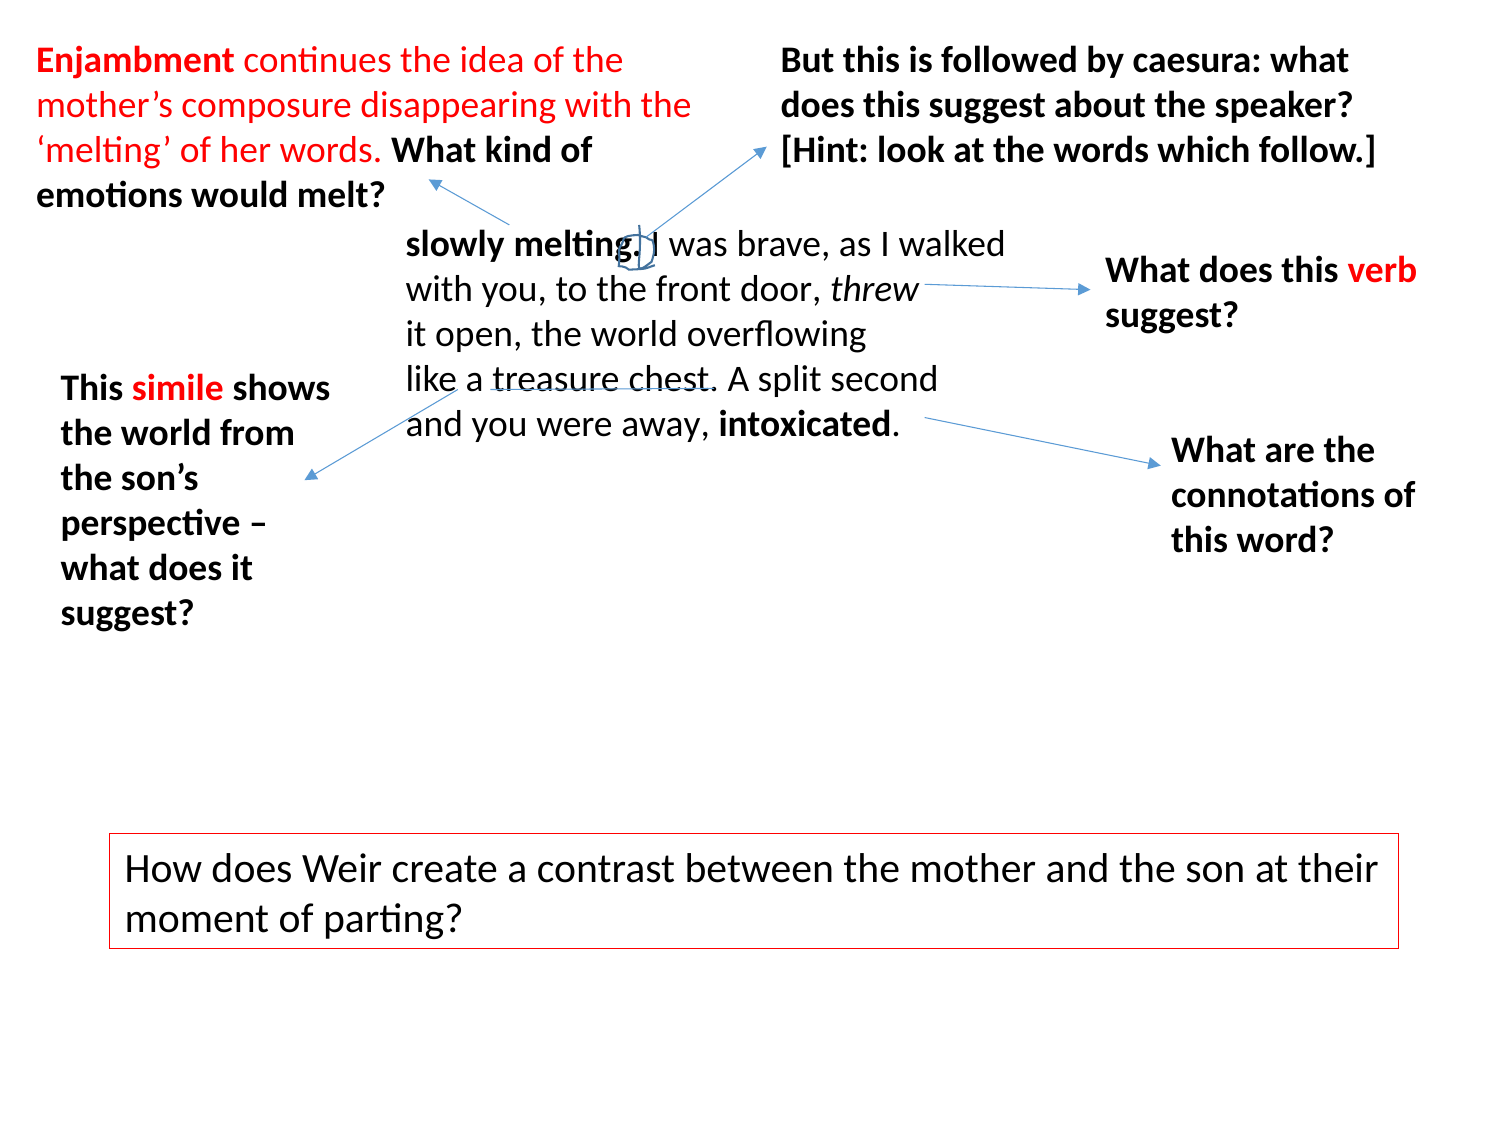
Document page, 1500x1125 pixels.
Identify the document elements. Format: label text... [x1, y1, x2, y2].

text_box What does this verb suggest? [1090, 237, 1472, 342]
text_box [617, 224, 656, 271]
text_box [428, 179, 510, 225]
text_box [304, 389, 458, 481]
text_box Enjambment continues the idea of the mother’s composure disappearing with the ‘melting’ of her words. What kind of emotions would melt? [21, 27, 739, 223]
text_box But this is followed by caesura: what does this suggest about the speaker? [Hint: look at the words which follow.] [765, 27, 1416, 178]
text_box slowly melting. I was brave, as I walked with you, to the front door, threw it open, the world overflowing like a treasure chest. A split second and you were away, intoxicated. [376, 211, 1257, 451]
text_box What are the connotations of this word? [1156, 417, 1462, 568]
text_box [924, 284, 1091, 291]
text_box This simile shows the world from the son’s perspective – what does it suggest? [45, 355, 359, 641]
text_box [645, 146, 767, 238]
text_box How does Weir create a contrast between the mother and the son at their moment of parting? [109, 833, 1399, 949]
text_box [924, 417, 1161, 466]
